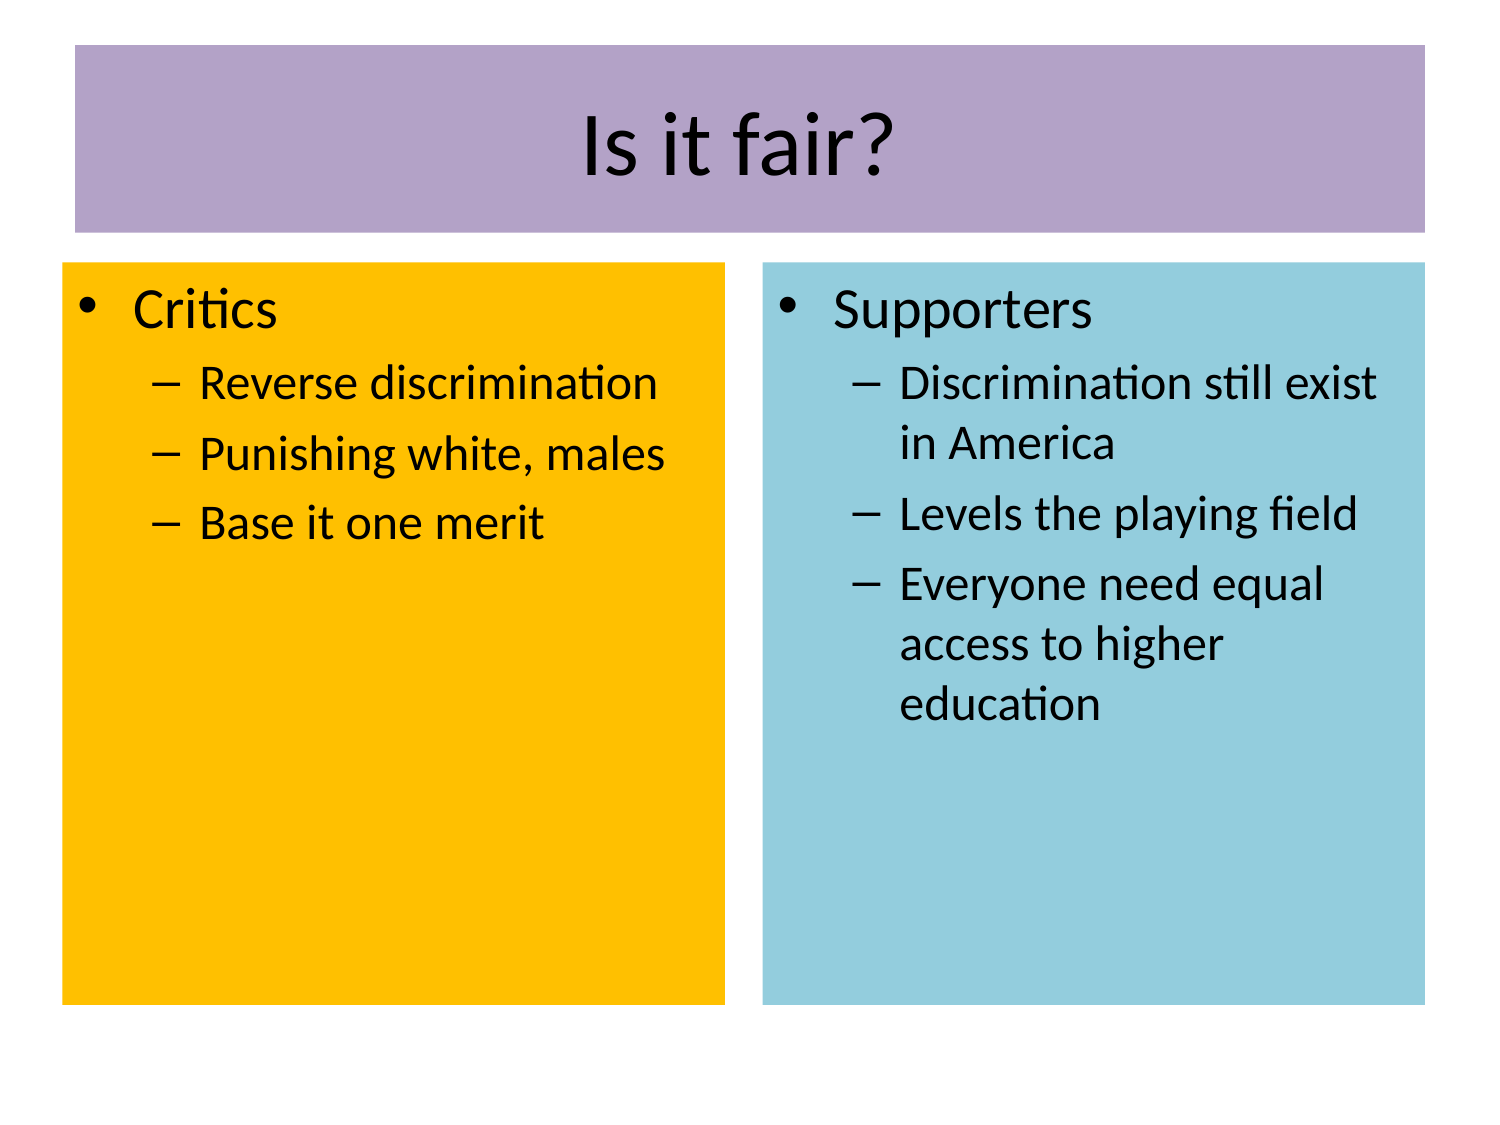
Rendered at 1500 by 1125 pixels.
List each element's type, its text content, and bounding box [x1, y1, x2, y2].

list Critics Reverse discrimination Punishing white, males Base it one merit [62, 262, 725, 1005]
list Supporters Discrimination still exist in America Levels the playing field Everyone need equal access to higher education [762, 262, 1425, 1005]
title Is it fair? [75, 45, 1425, 233]
